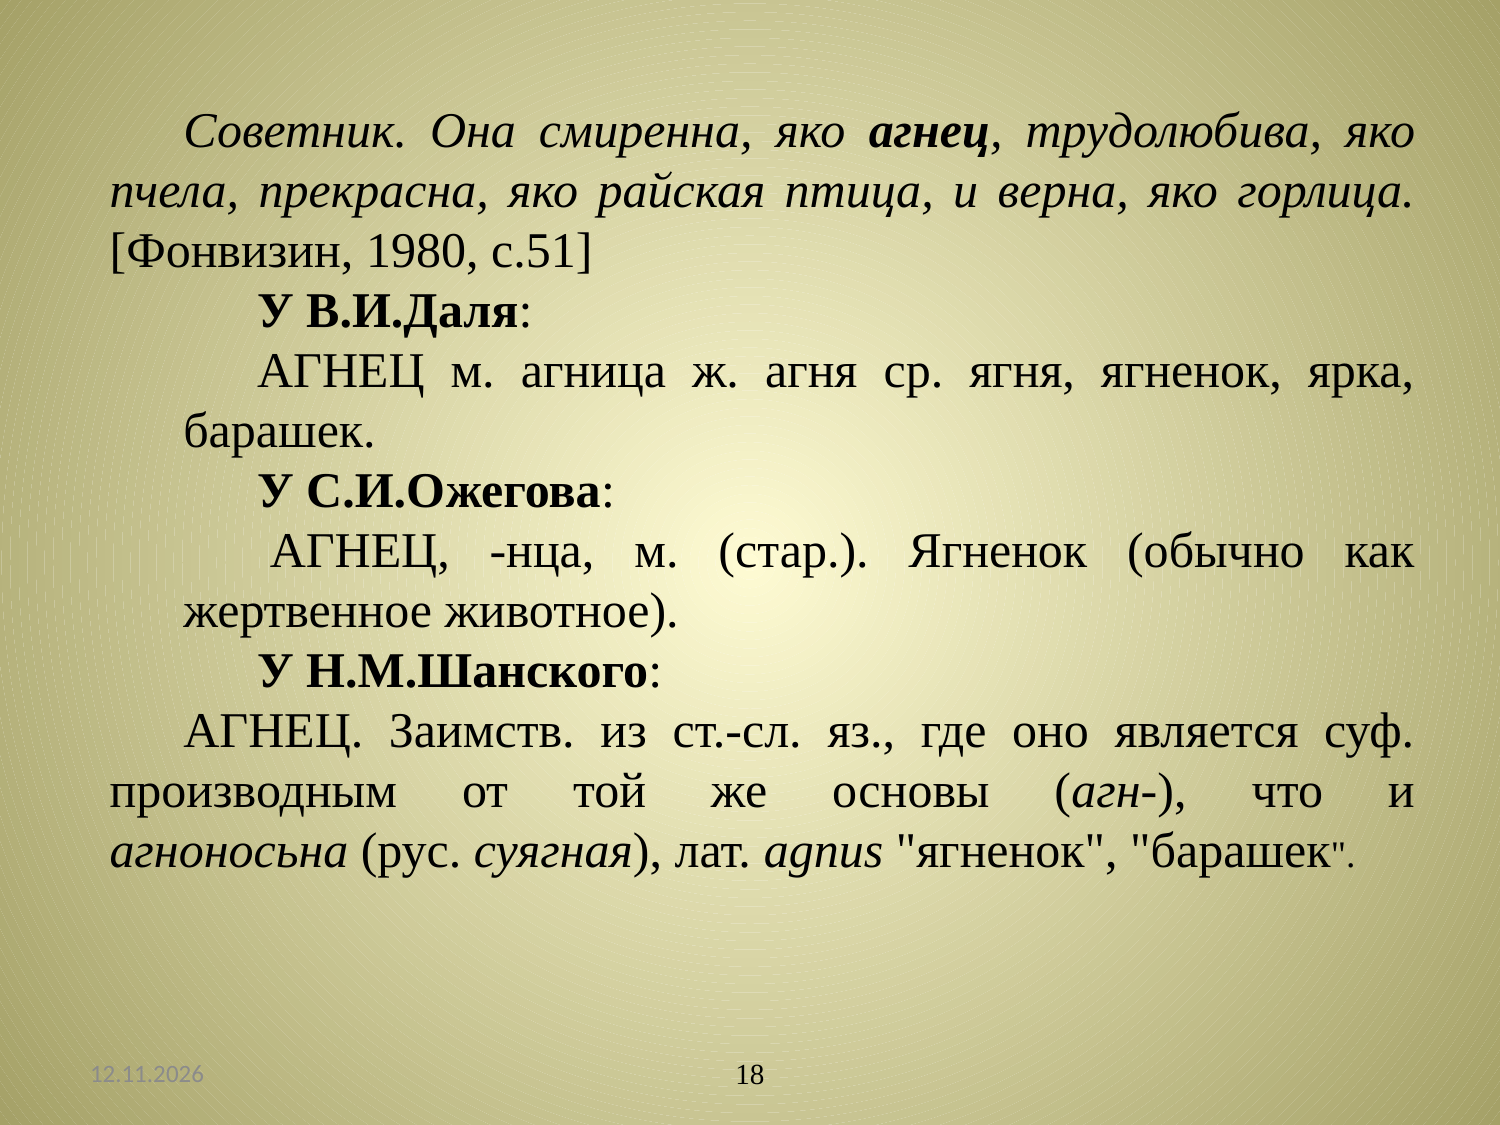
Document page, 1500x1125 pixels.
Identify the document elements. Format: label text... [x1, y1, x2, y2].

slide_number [75, 1042, 425, 1103]
footer 18 [512, 1042, 988, 1103]
text_box Советник. Она смиренна, яко агнец, трудолюбива, яко пчела, прекрасна, яко райская птица, и верна, яко горлица. [Фонвизин, 1980, с.51] У В.И.Даля: АГНЕЦ м. агница ж. агня ср. ягня, ягненок, ярка, барашек. У С.И.Ожегова: АГНЕЦ, -нца, м. (стар.). Ягненок (обычно как жертвенное животное). У Н.М.Шанского: АГНЕЦ. Заимств. из ст.-сл. яз., где оно является суф. производным от той же основы (агн-), что и агноносьна (рус. суягная), лат. agnus "ягненок", "барашек". [94, 89, 1430, 885]
